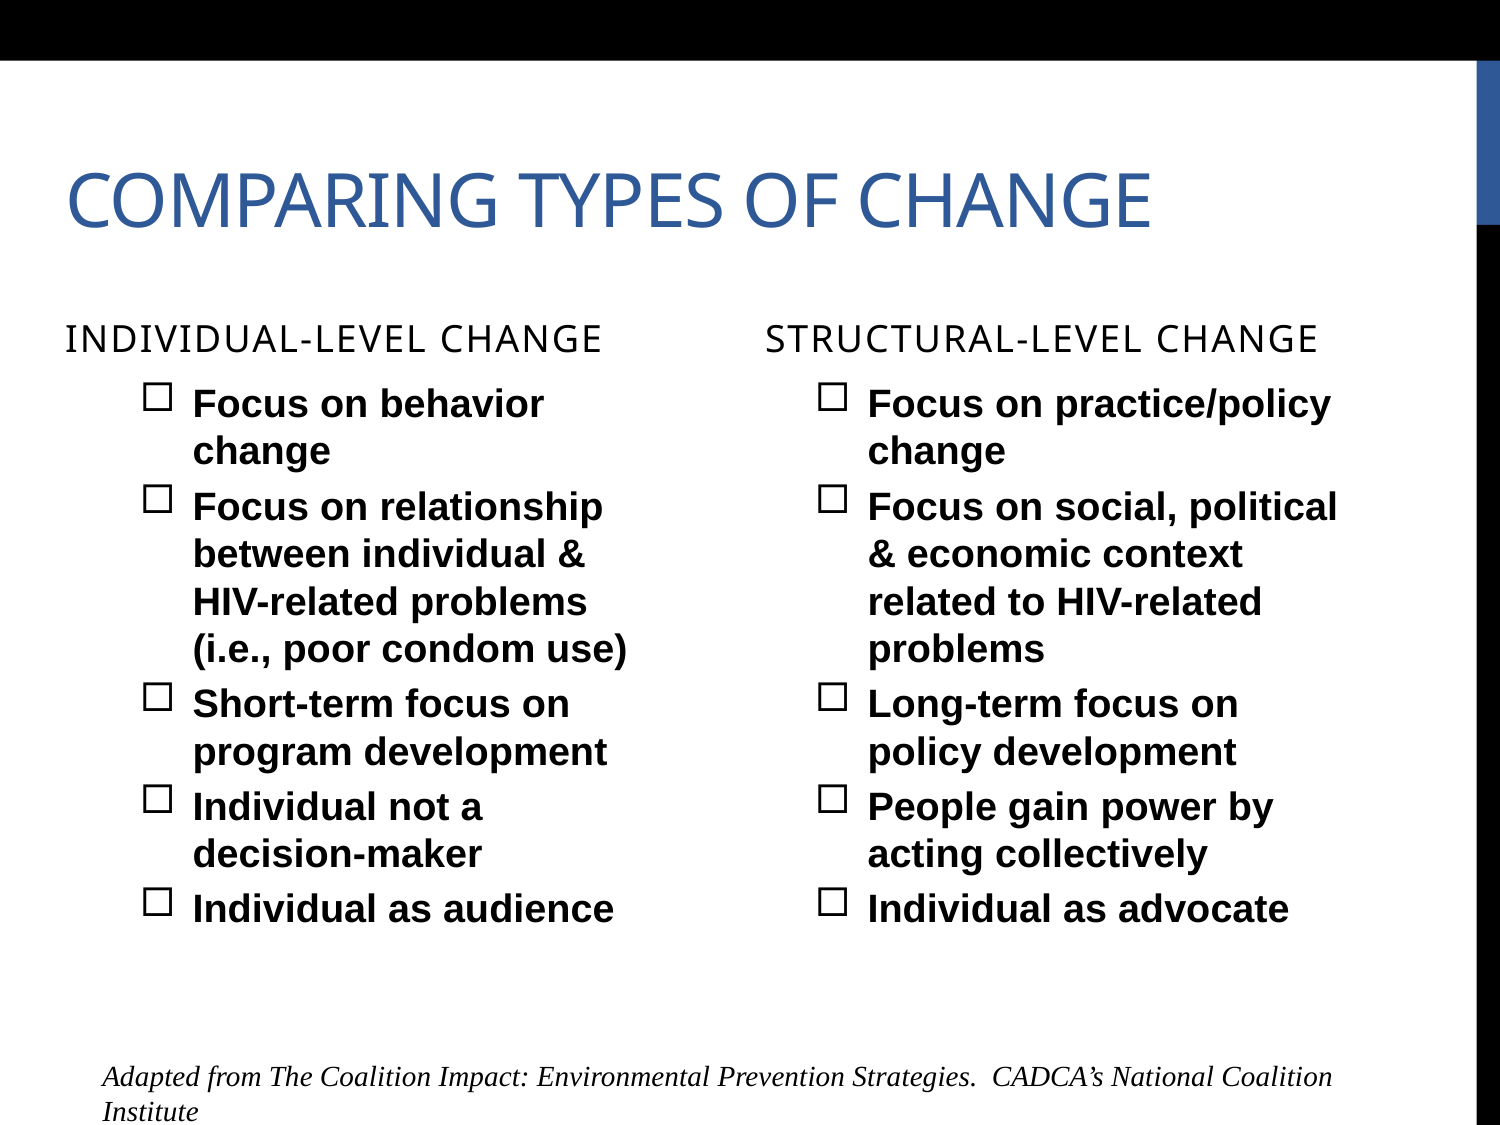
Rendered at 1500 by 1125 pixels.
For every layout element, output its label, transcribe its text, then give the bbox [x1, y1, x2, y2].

list Focus on practice/policy change Focus on social, political & economic context related to HIV-related problems Long-term focus on policy development People gain power by acting collectively Individual as advocate [800, 370, 1376, 1001]
list Focus on behavior change Focus on relationship between individual & HIV-related problems (i.e., poor condom use) Short-term focus on program development Individual not a decision-maker Individual as audience [125, 370, 665, 1001]
text_box Adapted from The Coalition Impact: Environmental Prevention Strategies. CADCA’s National Coalition Institute [87, 1049, 1450, 1125]
title Comparing Types of Change [50, 61, 1463, 250]
list Individual-Level Change [50, 262, 750, 368]
list Structural-Level Change [750, 262, 1475, 368]
text_box [0, 0, 1500, 61]
